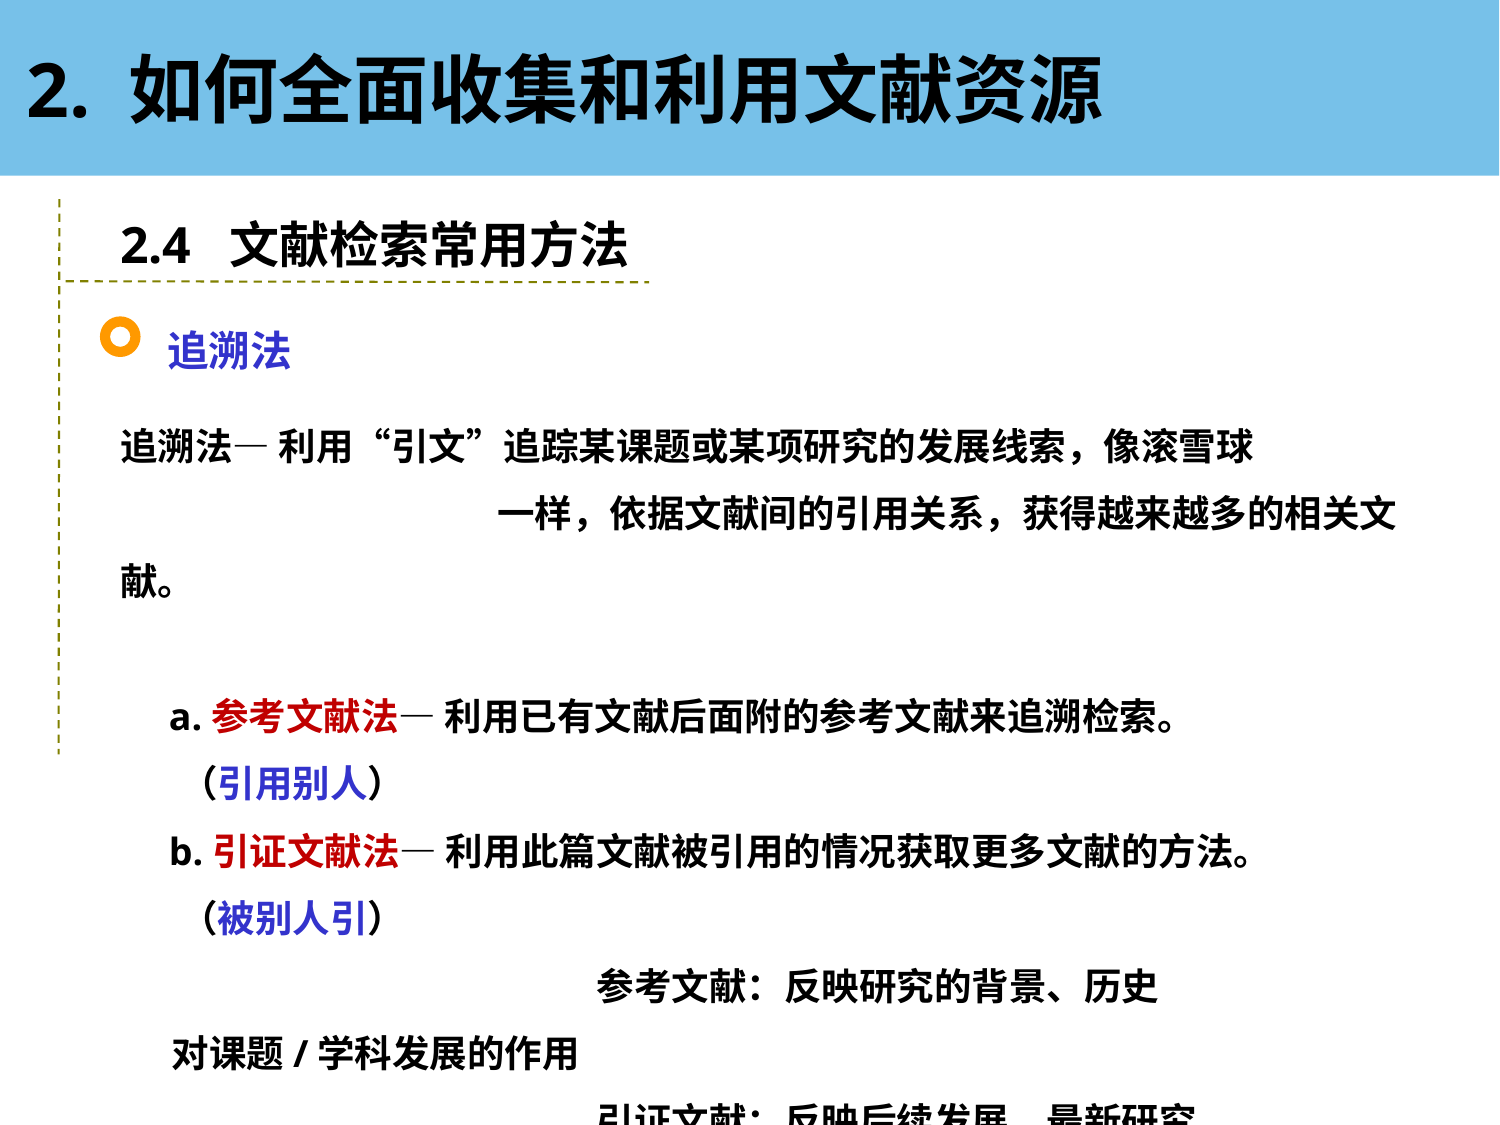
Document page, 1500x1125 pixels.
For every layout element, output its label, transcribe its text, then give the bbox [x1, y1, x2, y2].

text_box [0, 0, 1500, 176]
text_box 追溯法— 利用“引文”追踪某课题或某项研究的发展线索，像滚雪球 一样，依据文献间的引用关系，获得越来越多的相关文献。 a.参考文献法— 利用已有文献后面附的参考文献来追溯检索。 （引用别人） b.引证文献法— 利用此篇文献被引用的情况获取更多文献的方法。 （被别人引） 参考文献：反映研究的背景、历史 对课题/学科发展的作用 引证文献：反映后续发展、最新研究 [105, 393, 1453, 1125]
text_box 追溯法 [152, 292, 575, 383]
text_box 2.4 文献检索常用方法 [105, 175, 727, 281]
text_box 2. 如何全面收集和利用文献资源 [11, 35, 1489, 140]
text_box [99, 316, 141, 357]
